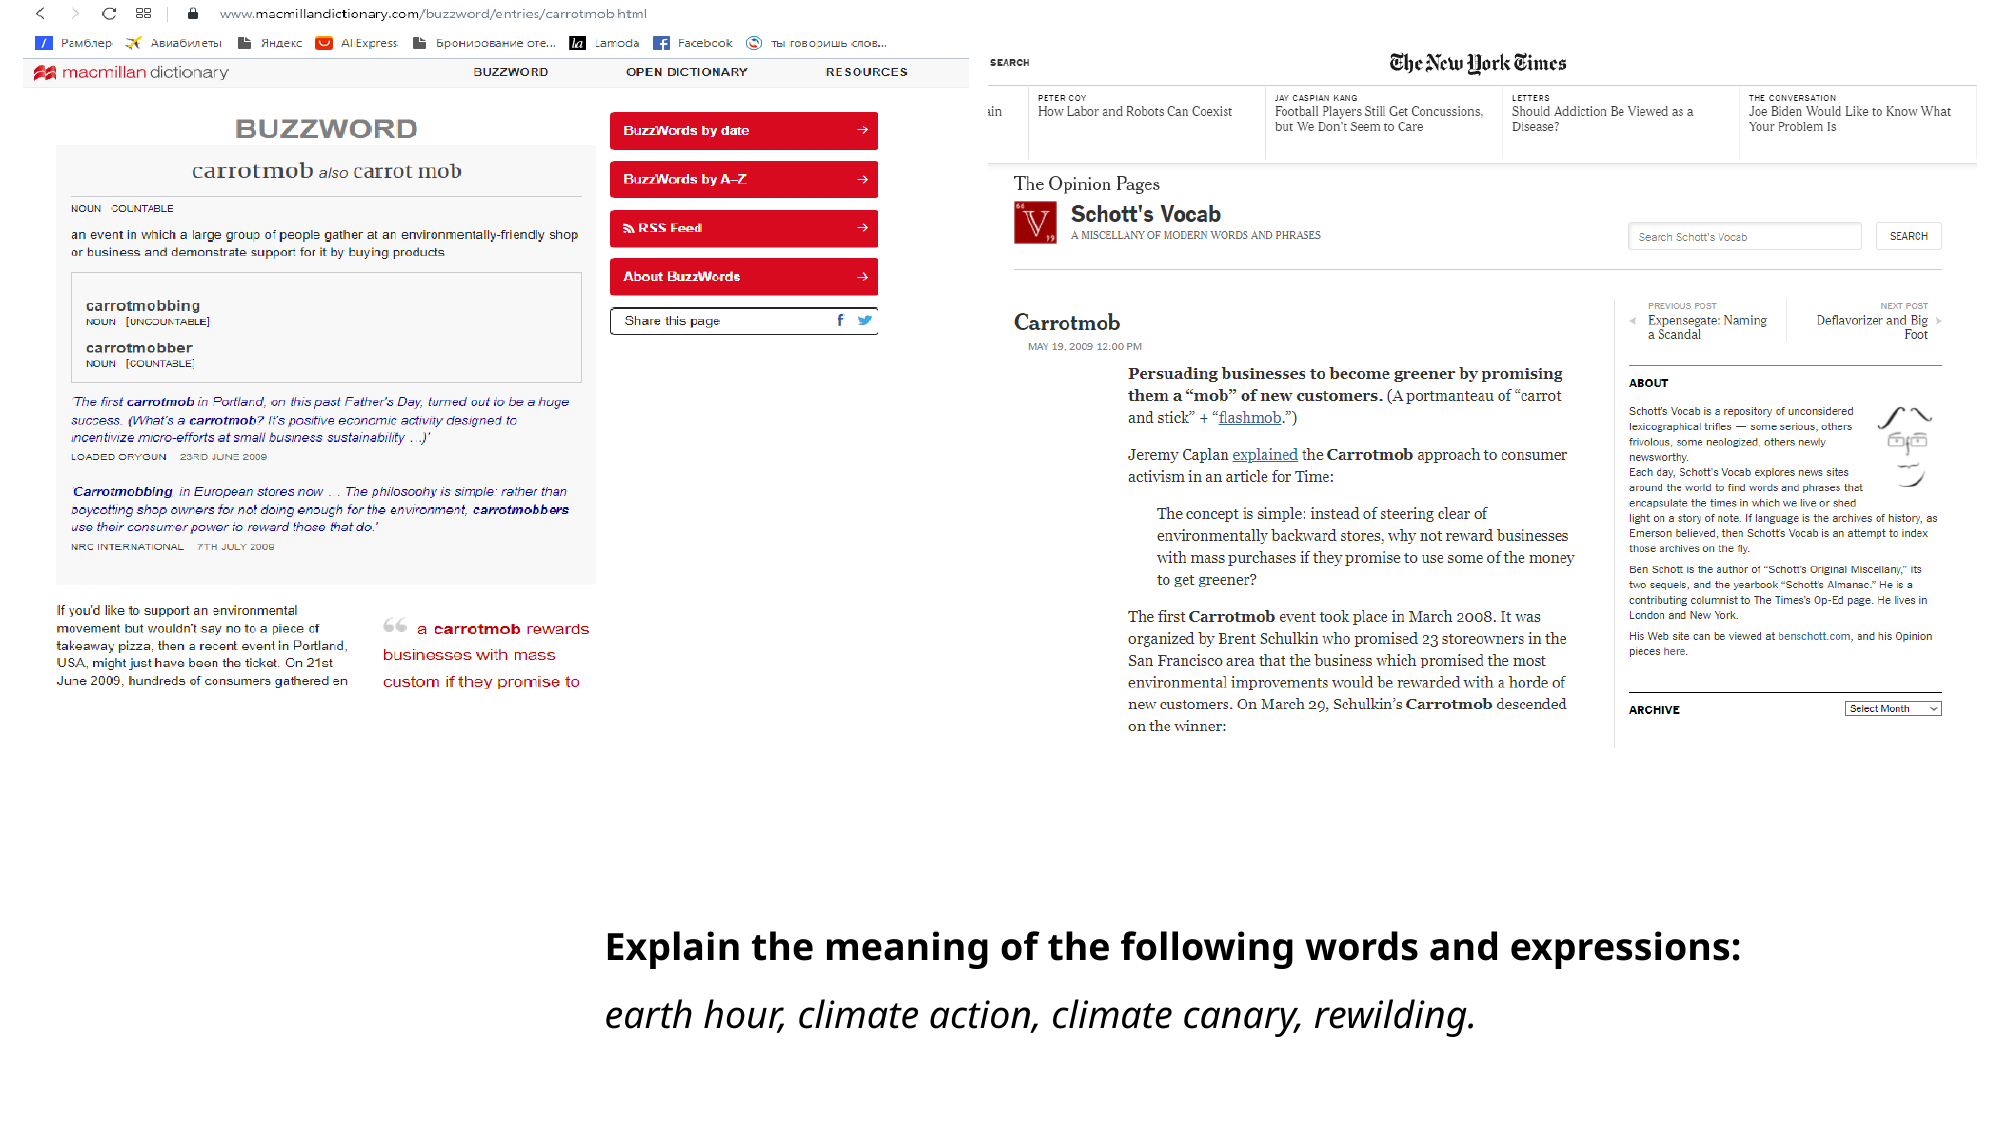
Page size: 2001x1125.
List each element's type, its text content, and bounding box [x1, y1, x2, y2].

picture [23, 0, 969, 689]
text_box Explain the meaning of the following words and expressions: earth hour, climate action, climate canary, rewilding. [589, 893, 1872, 1044]
picture [988, 43, 1977, 748]
